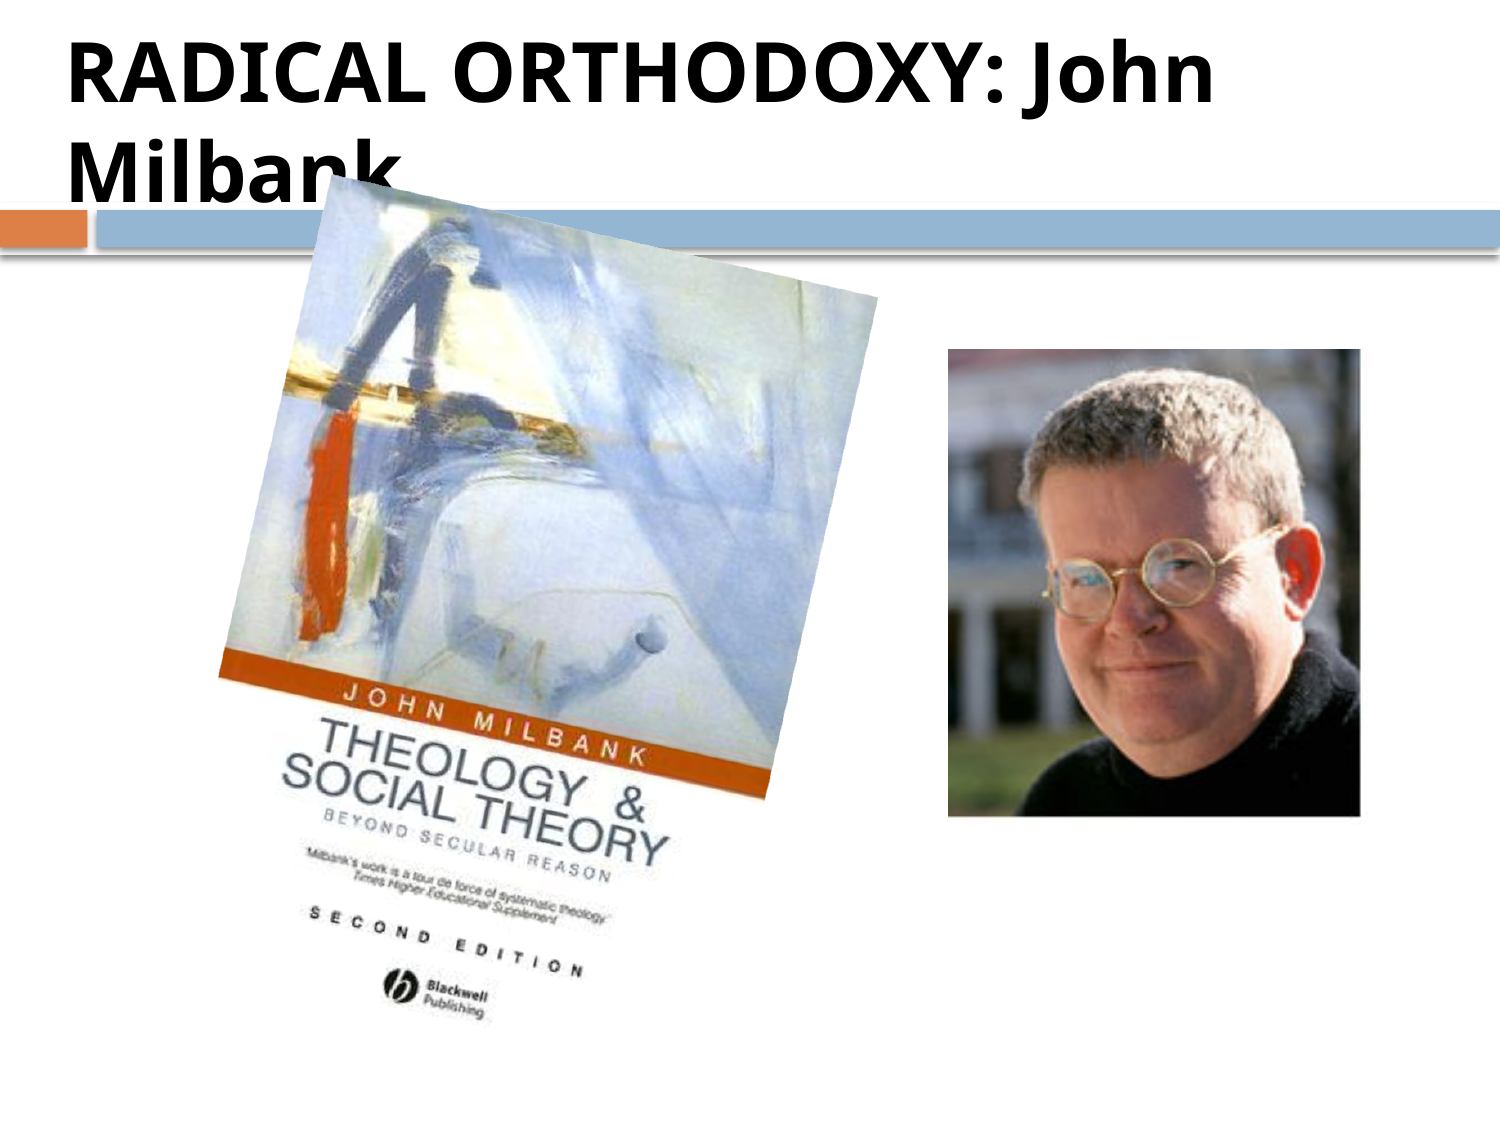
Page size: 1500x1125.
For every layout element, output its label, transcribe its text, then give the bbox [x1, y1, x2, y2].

picture [947, 349, 1386, 826]
title RADICAL ORTHODOXY: John Milbank [50, 37, 1438, 200]
picture [153, 175, 877, 1091]
